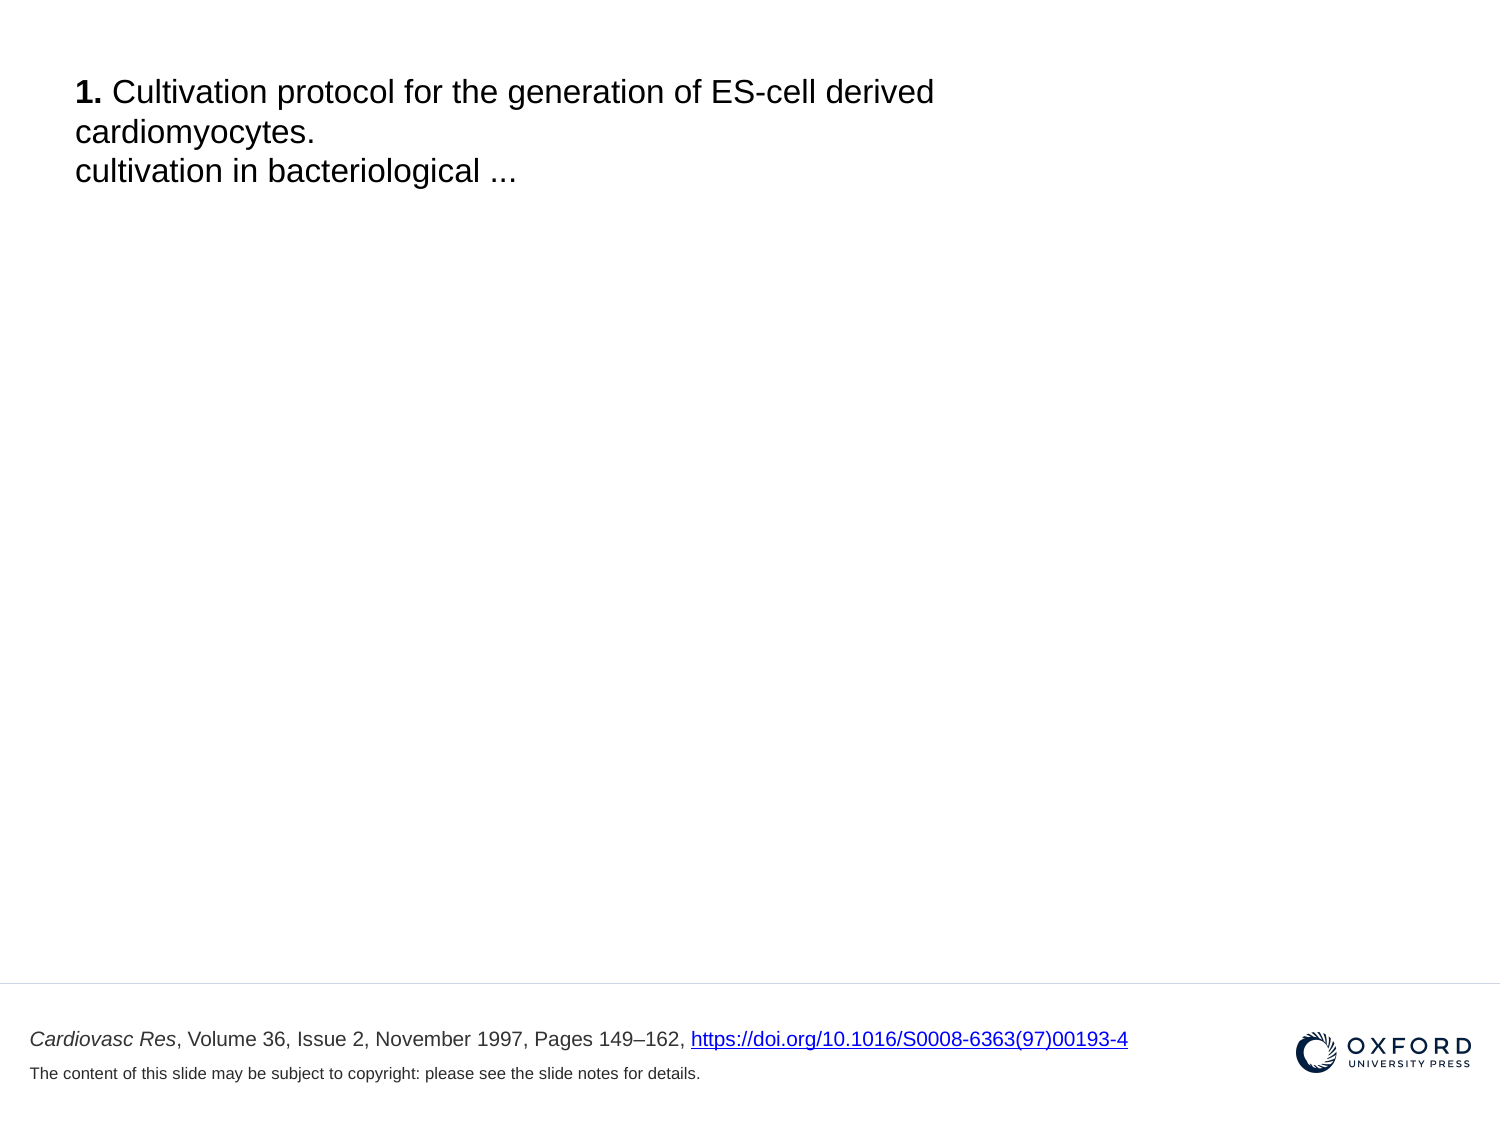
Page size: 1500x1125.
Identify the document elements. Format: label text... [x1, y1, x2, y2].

title 1. Cultivation protocol for the generation of ES-cell derived cardiomyocytes. cultivation in bacteriological ... [75, 69, 1078, 171]
footer Cardiovasc Res, Volume 36, Issue 2, November 1997, Pages 149–162, https://doi.org/10.1016/S0008-6363(97)00193-4 The content of this slide may be subject to copyright: please see the slide notes for details. [0, 983, 1260, 1125]
picture [1296, 1032, 1471, 1073]
